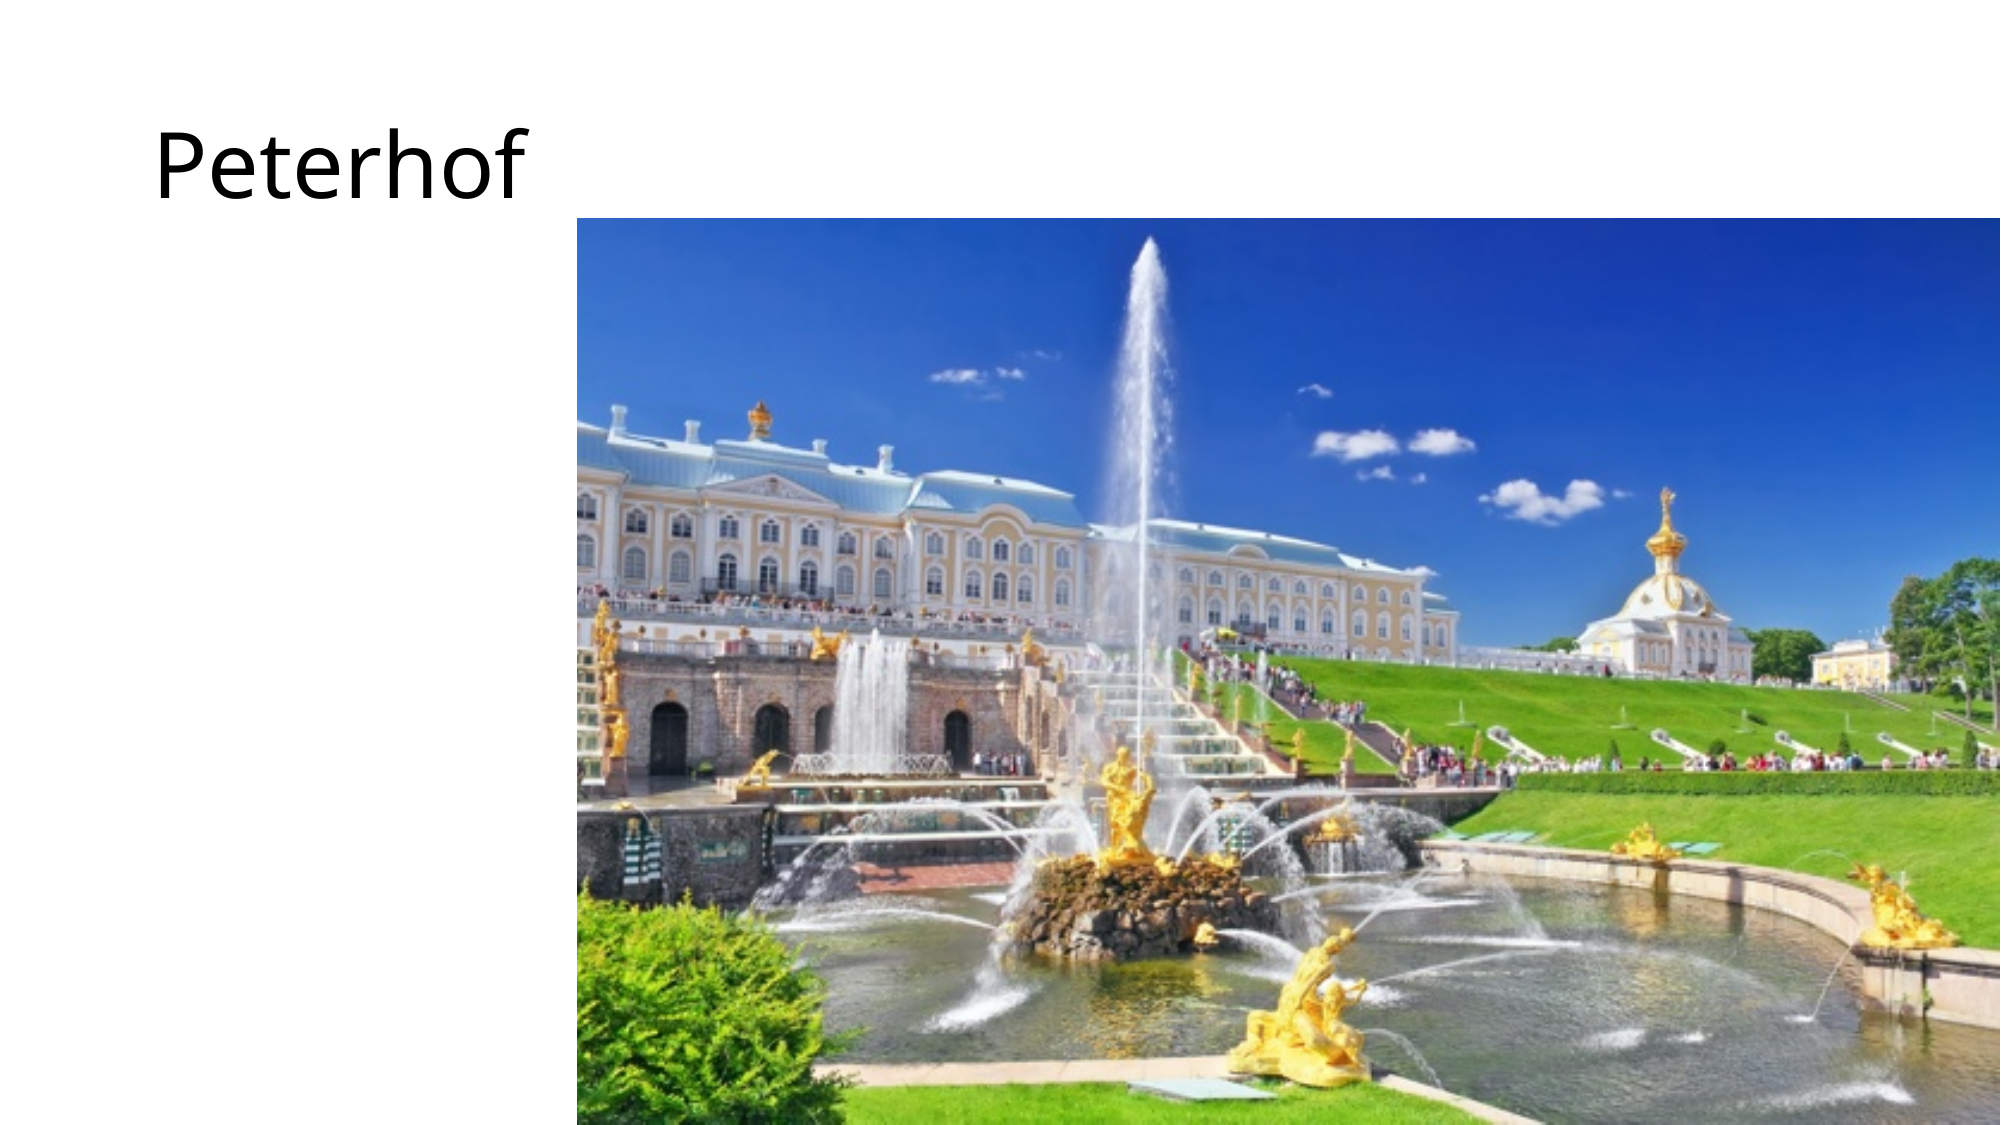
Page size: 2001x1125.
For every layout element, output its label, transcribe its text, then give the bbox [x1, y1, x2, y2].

title Peterhof [137, 59, 1863, 278]
picture [577, 218, 2000, 1125]
